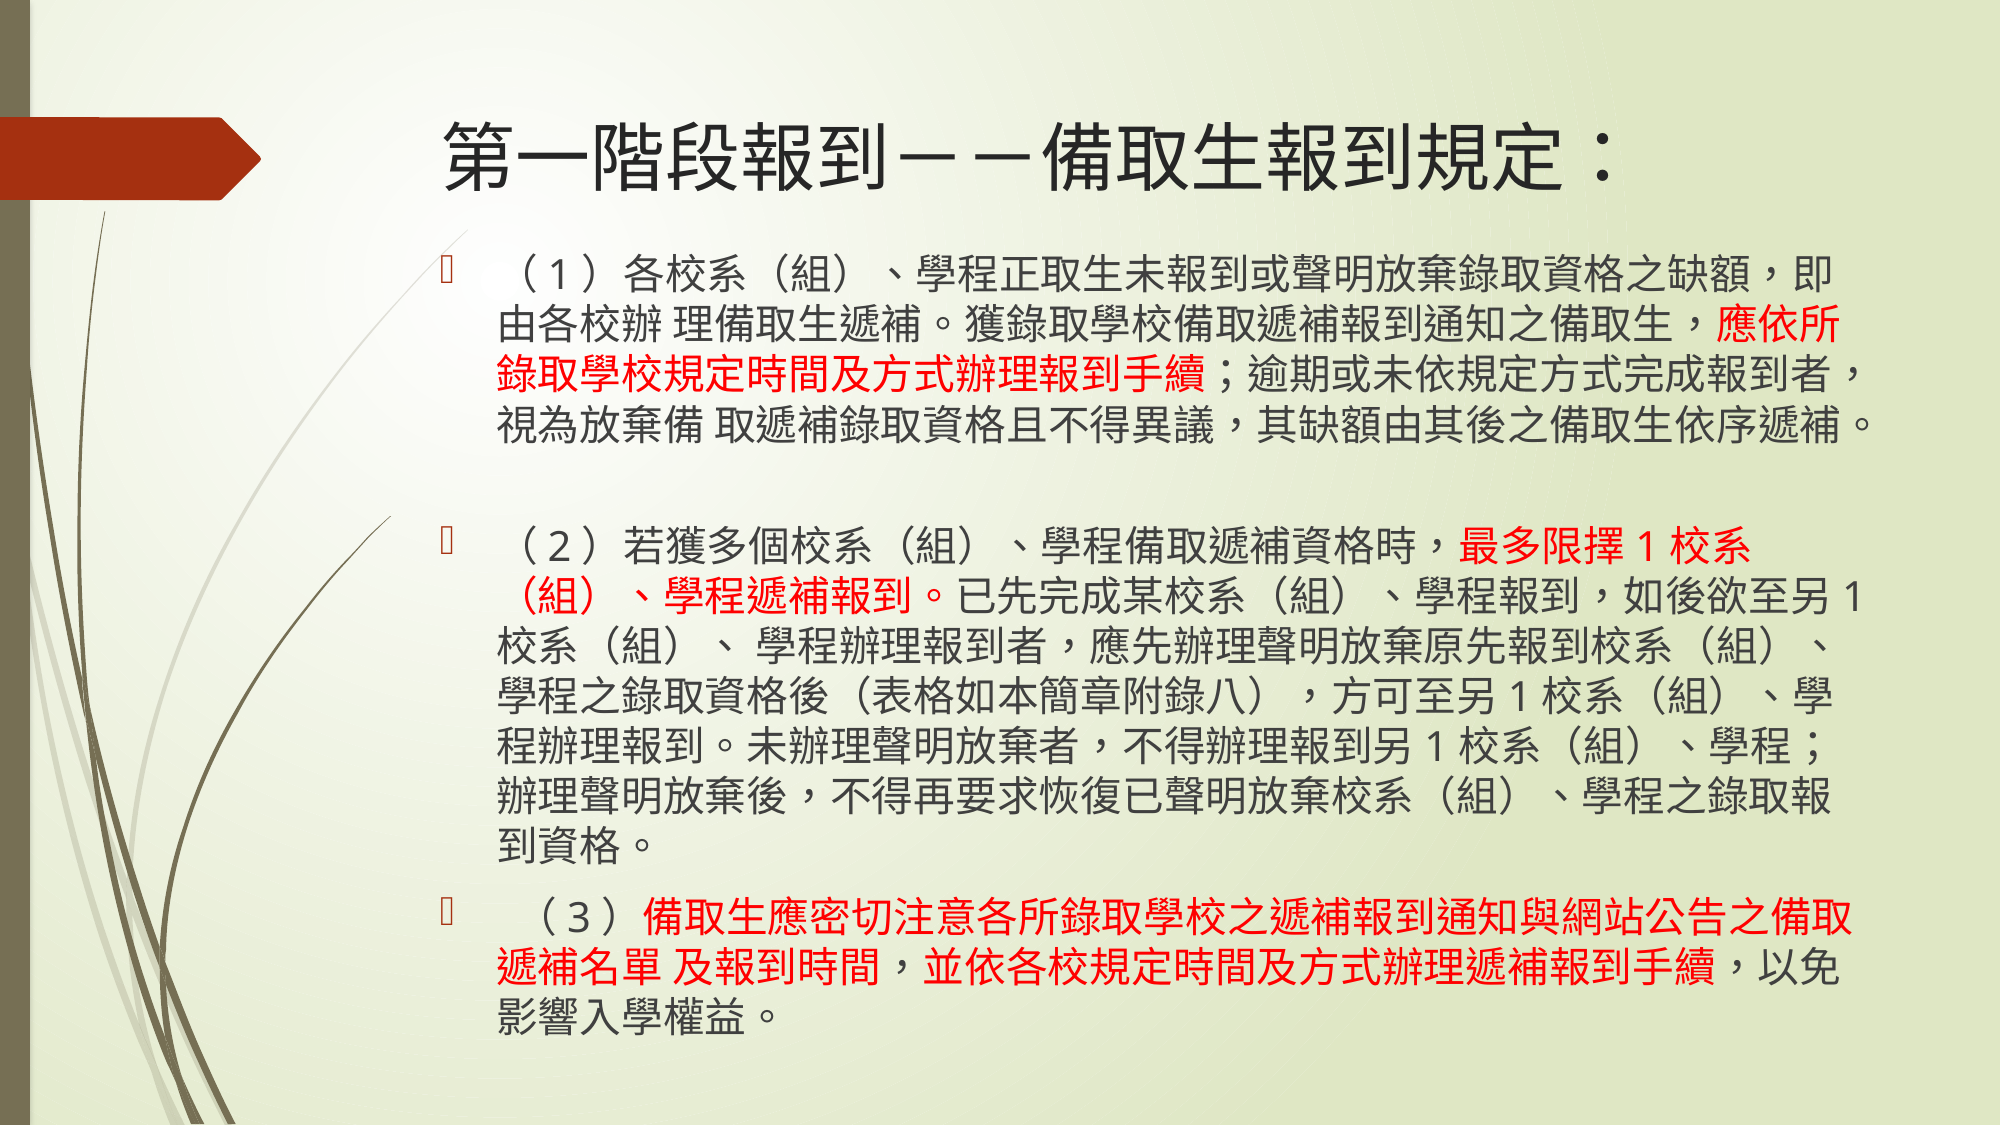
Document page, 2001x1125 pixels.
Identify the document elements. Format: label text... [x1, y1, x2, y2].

list （1）各校系（組）、學程正取生未報到或聲明放棄錄取資格之缺額，即由各校辦 理備取生遞補。獲錄取學校備取遞補報到通知之備取生，應依所錄取學校規定時間及方式辦理報到手續；逾期或未依規定方式完成報到者，視為放棄備 取遞補錄取資格且不得異議，其缺額由其後之備取生依序遞補。 （2）若獲多個校系（組）、學程備取遞補資格時，最多限擇1校系（組）、學程遞補報到。已先完成某校系（組）、學程報到，如後欲至另1校系（組）、 學程辦理報到者，應先辦理聲明放棄原先報到校系（組）、學程之錄取資格後（表格如本簡章附錄八），方可至另1校系（組）、學程辦理報到。未辦理聲明放棄者，不得辦理報到另1校系（組）、學程；辦理聲明放棄後，不得再要求恢復已聲明放棄校系（組）、學程之錄取報到資格。 （3）備取生應密切注意各所錄取學校之遞補報到通知與網站公告之備取遞補名單 及報到時間，並依各校規定時間及方式辦理遞補報到手續，以免影響入學權益。 [424, 240, 1888, 1057]
title 第一階段報到－－備取生報到規定： [425, 102, 1888, 240]
